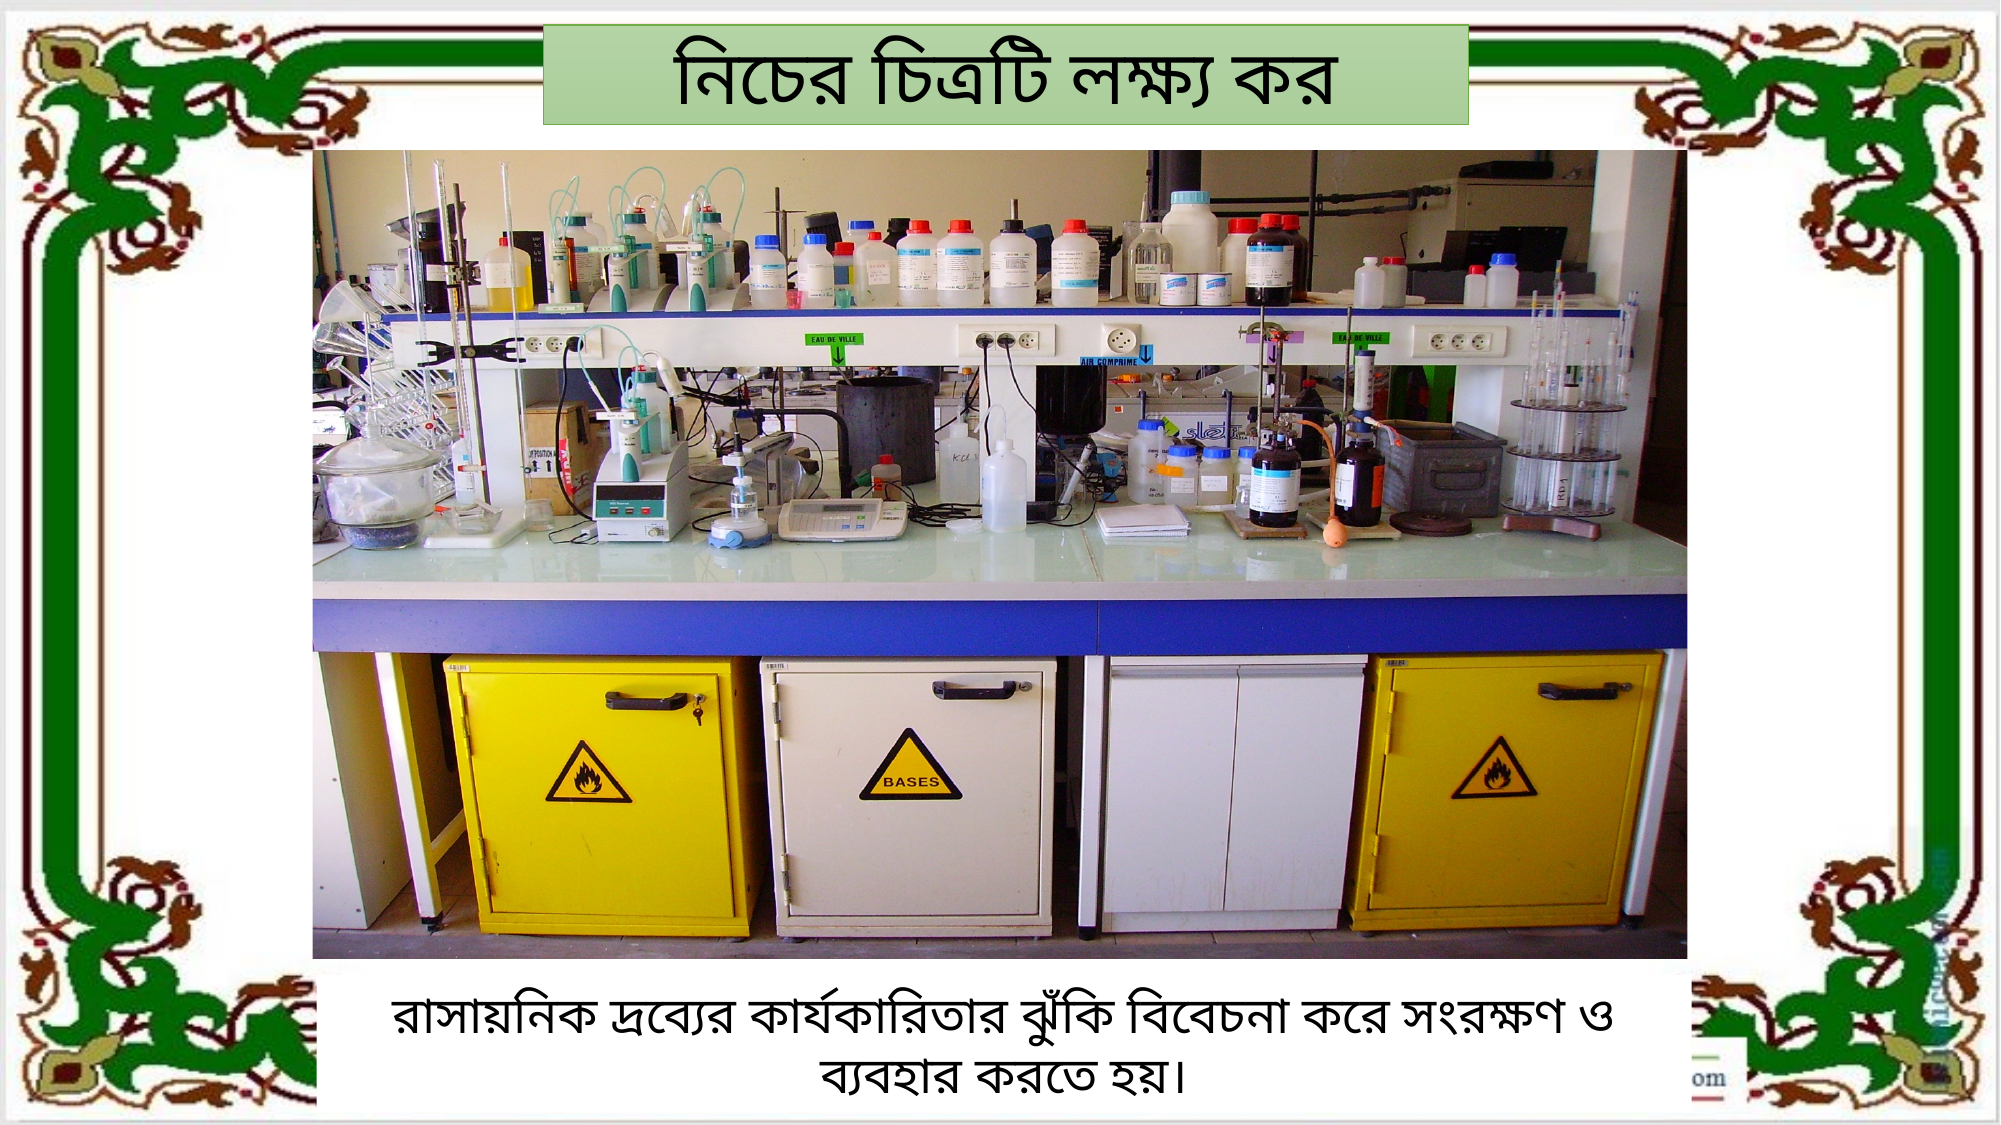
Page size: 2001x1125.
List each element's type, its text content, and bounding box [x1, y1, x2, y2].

text_box নিচের চিত্রটি লক্ষ্য কর [543, 24, 1469, 125]
text_box রাসায়নিক দ্রব্যের কার্যকারিতার ঝুঁকি বিবেচনা করে সংরক্ষণ ও ব্যবহার করতে হয়। [316, 974, 1693, 1113]
picture [0, 0, 2001, 1125]
